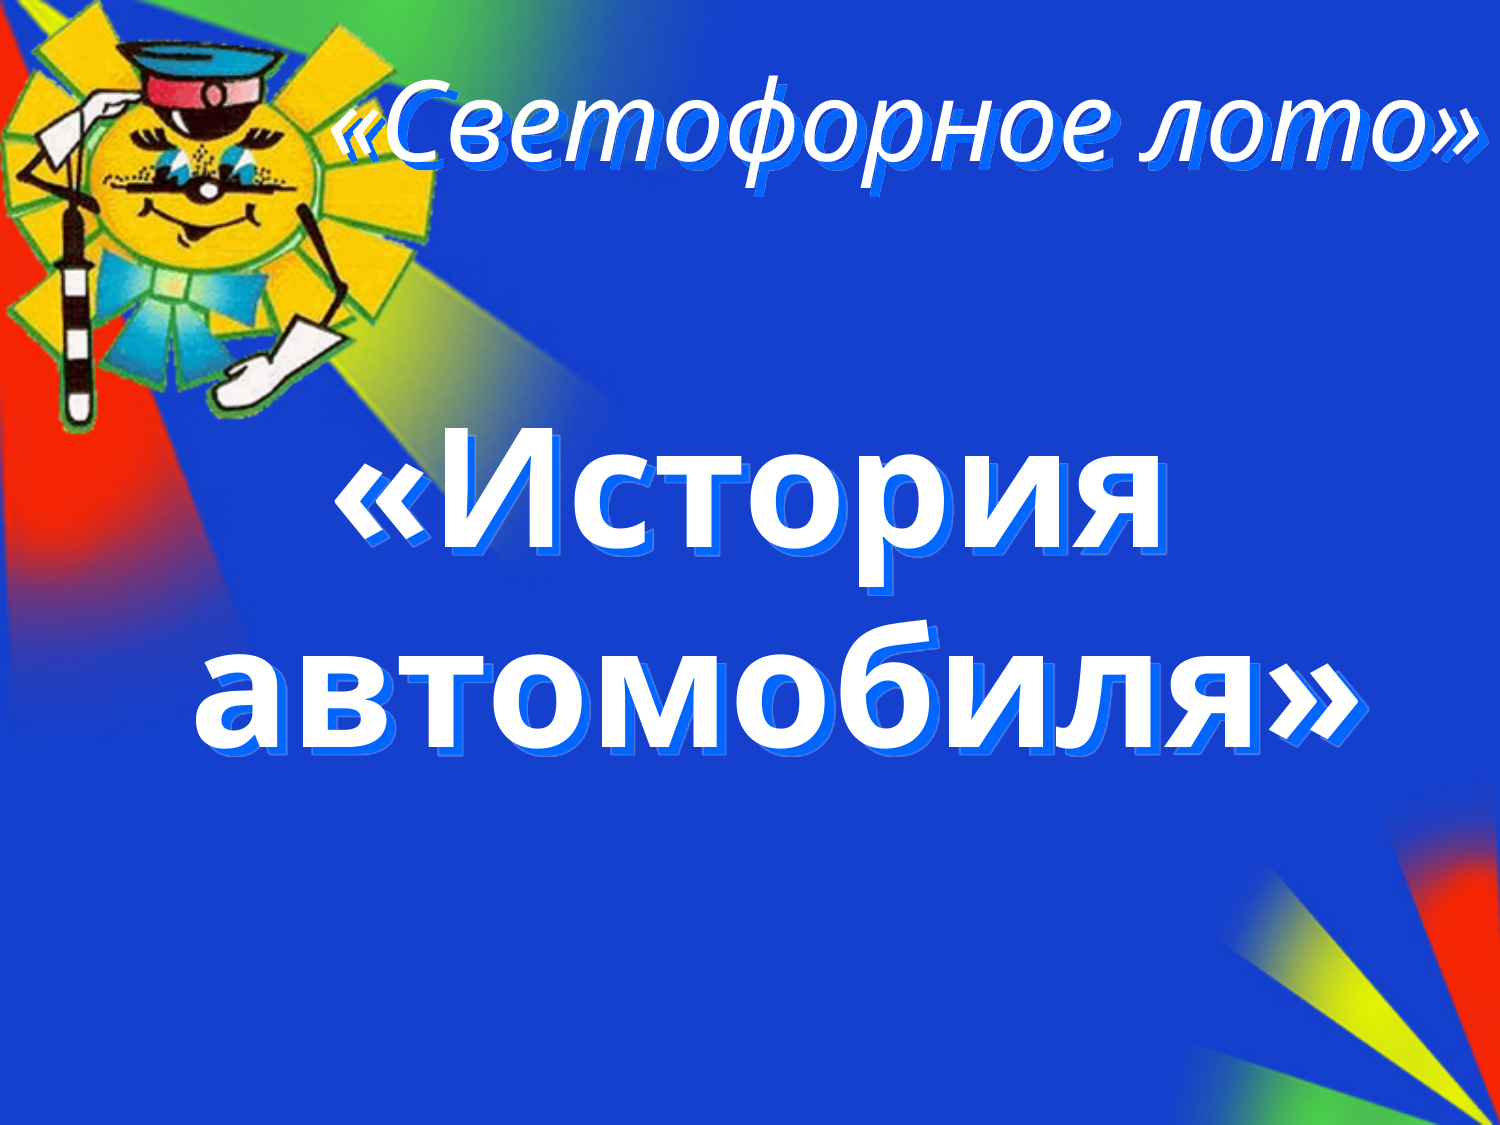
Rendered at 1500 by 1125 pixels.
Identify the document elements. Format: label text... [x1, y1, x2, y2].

title «Светофорное лото» [75, 0, 1500, 233]
list «История автомобиля» [0, 373, 1500, 1125]
picture [0, 0, 1500, 373]
